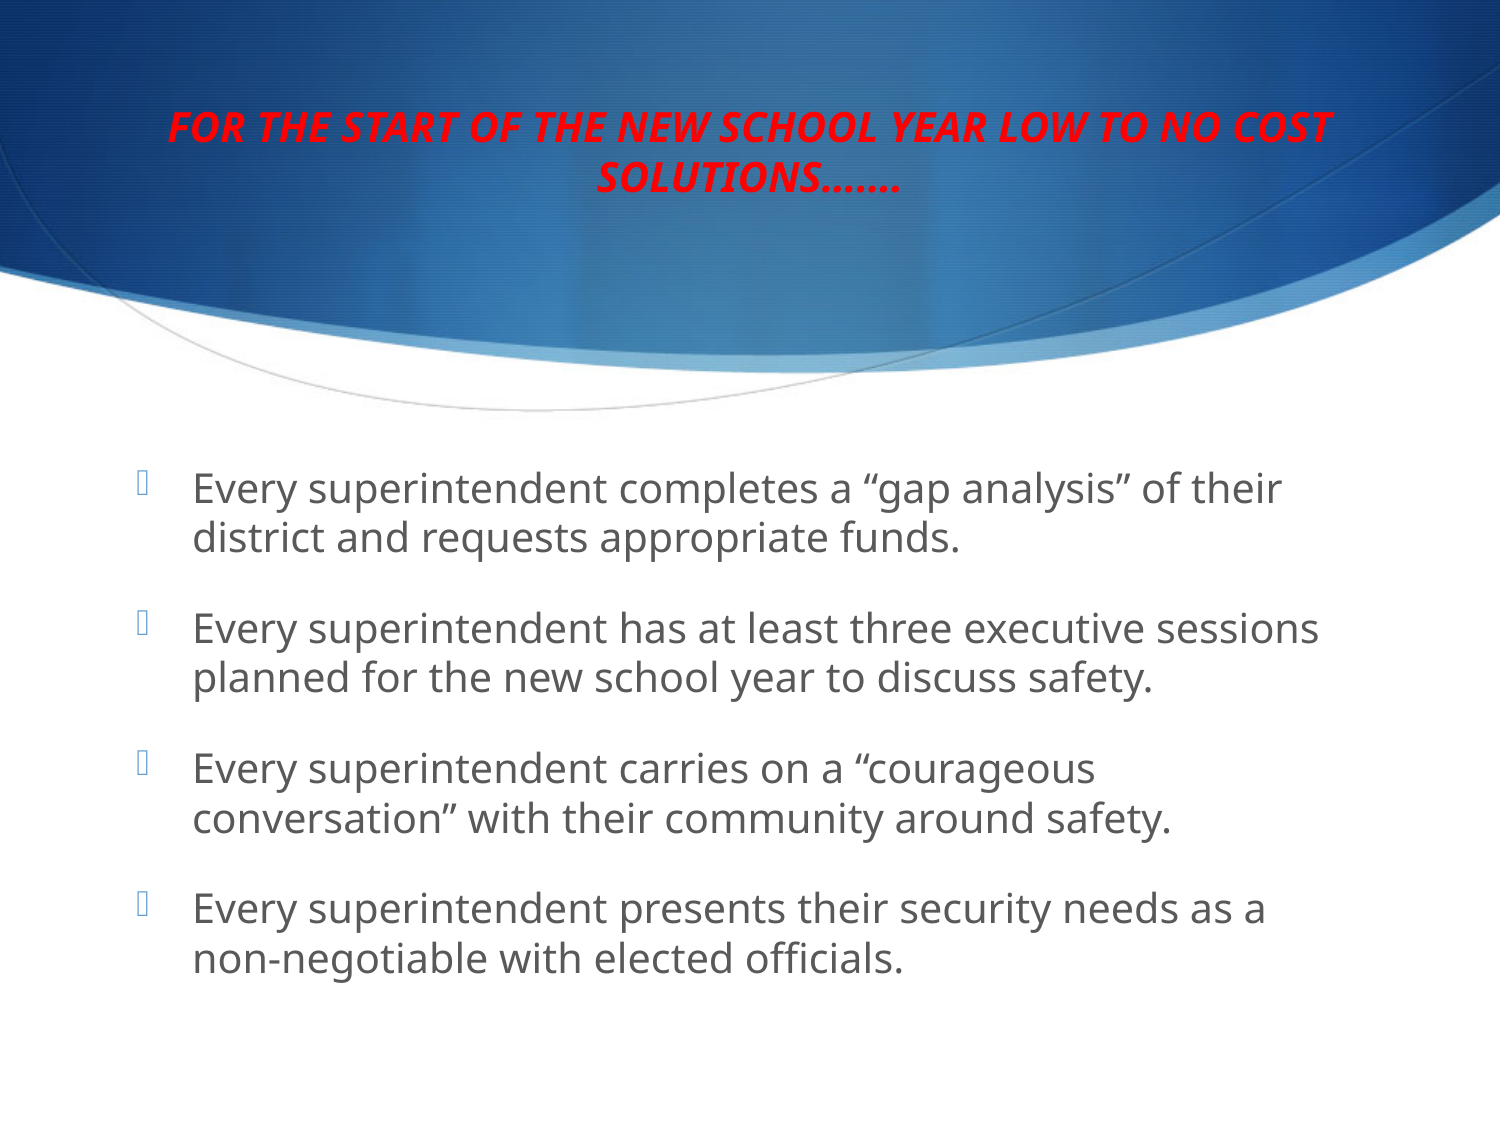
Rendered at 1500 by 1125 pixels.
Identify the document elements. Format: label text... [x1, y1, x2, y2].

picture [0, 0, 1500, 1125]
title FOR THE START OF THE NEW SCHOOL YEAR LOW TO NO COST SOLUTIONS……. [75, 56, 1425, 245]
list Every superintendent completes a “gap analysis” of their district and requests appropriate funds. Every superintendent has at least three executive sessions planned for the new school year to discuss safety. Every superintendent carries on a “courageous conversation” with their community around safety. Every superintendent presents their security needs as a non-negotiable with elected officials. [121, 454, 1379, 991]
